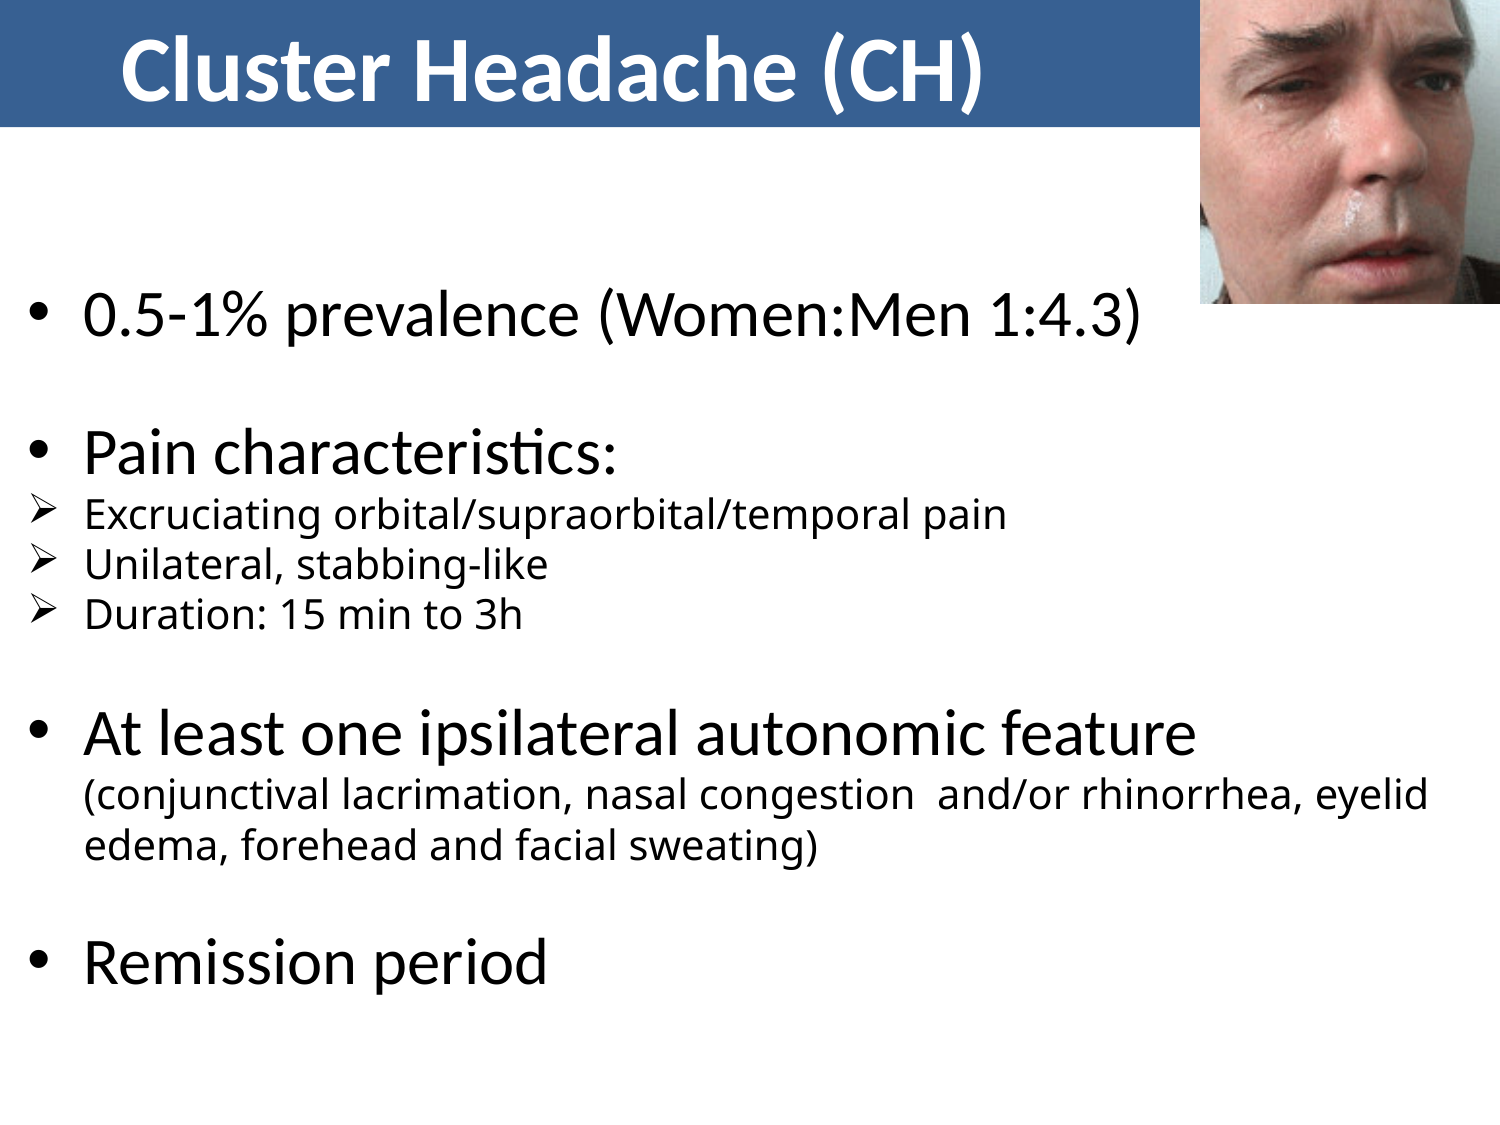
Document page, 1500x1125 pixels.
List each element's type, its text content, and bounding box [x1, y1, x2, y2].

text_box 0.5-1% prevalence (Women:Men 1:4.3) Pain characteristics: Excruciating orbital/supraorbital/temporal pain Unilateral, stabbing-like Duration: 15 min to 3h At least one ipsilateral autonomic feature (conjunctival lacrimation, nasal congestion and/or rhinorrhea, eyelid edema, forehead and facial sweating) Remission period [12, 262, 1450, 1050]
text_box Cluster Headache (CH) [0, 0, 1197, 128]
picture [1199, 0, 1500, 305]
